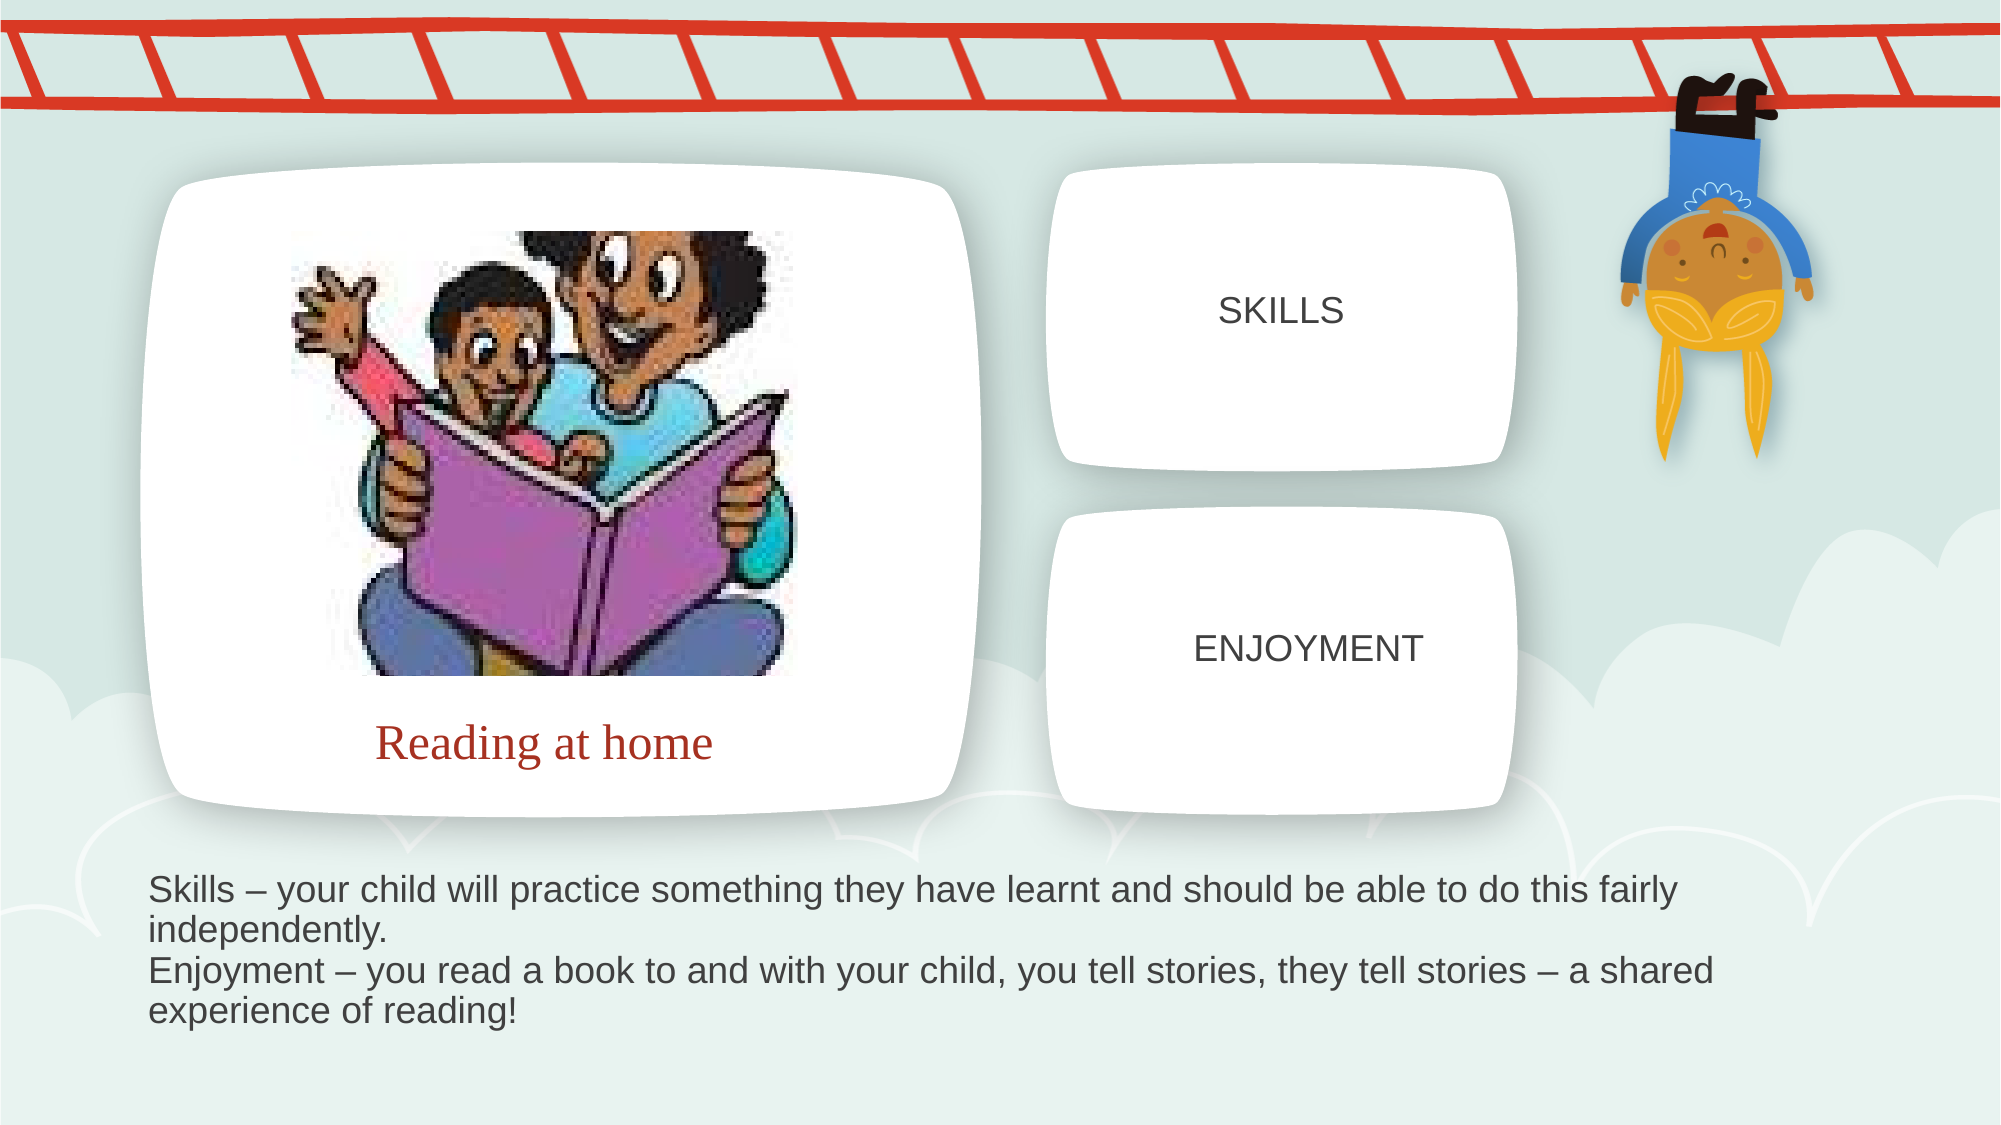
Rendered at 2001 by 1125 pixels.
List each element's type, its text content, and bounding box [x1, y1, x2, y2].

text_box ENJOYMENT [1178, 616, 1440, 677]
text_box SKILLS [1203, 278, 1360, 339]
title Reading at home [252, 682, 837, 778]
picture [0, 0, 2001, 1125]
list Skills – your child will practice something they have learnt and should be able to do this fairly independently. Enjoyment – you read a book to and with your child, you tell stories, they tell stories – a shared experience of reading! [133, 862, 1898, 988]
